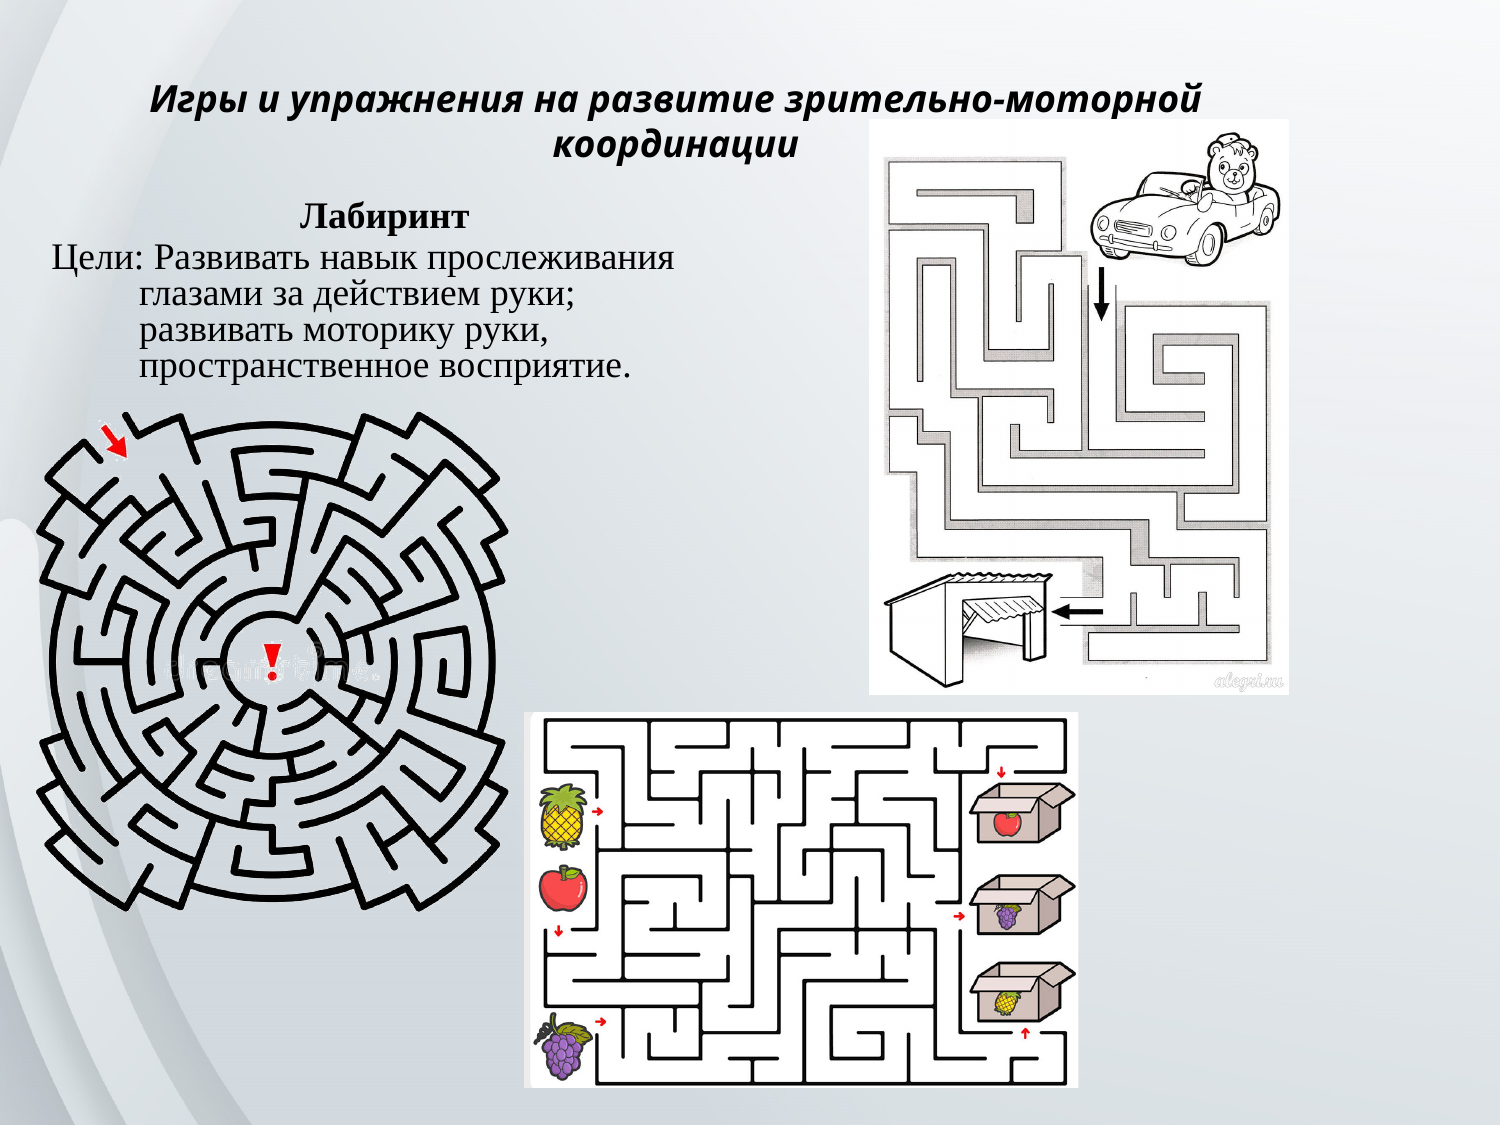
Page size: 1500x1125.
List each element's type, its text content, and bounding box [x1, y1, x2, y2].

picture [0, 0, 1500, 1125]
list Лабиринт Цели: Развивать навык прослеживания глазами за действием руки; развивать моторику руки, пространственное восприятие. [36, 192, 734, 416]
title Игры и упражнения на развитие зрительно-моторной координации [112, 90, 1240, 173]
